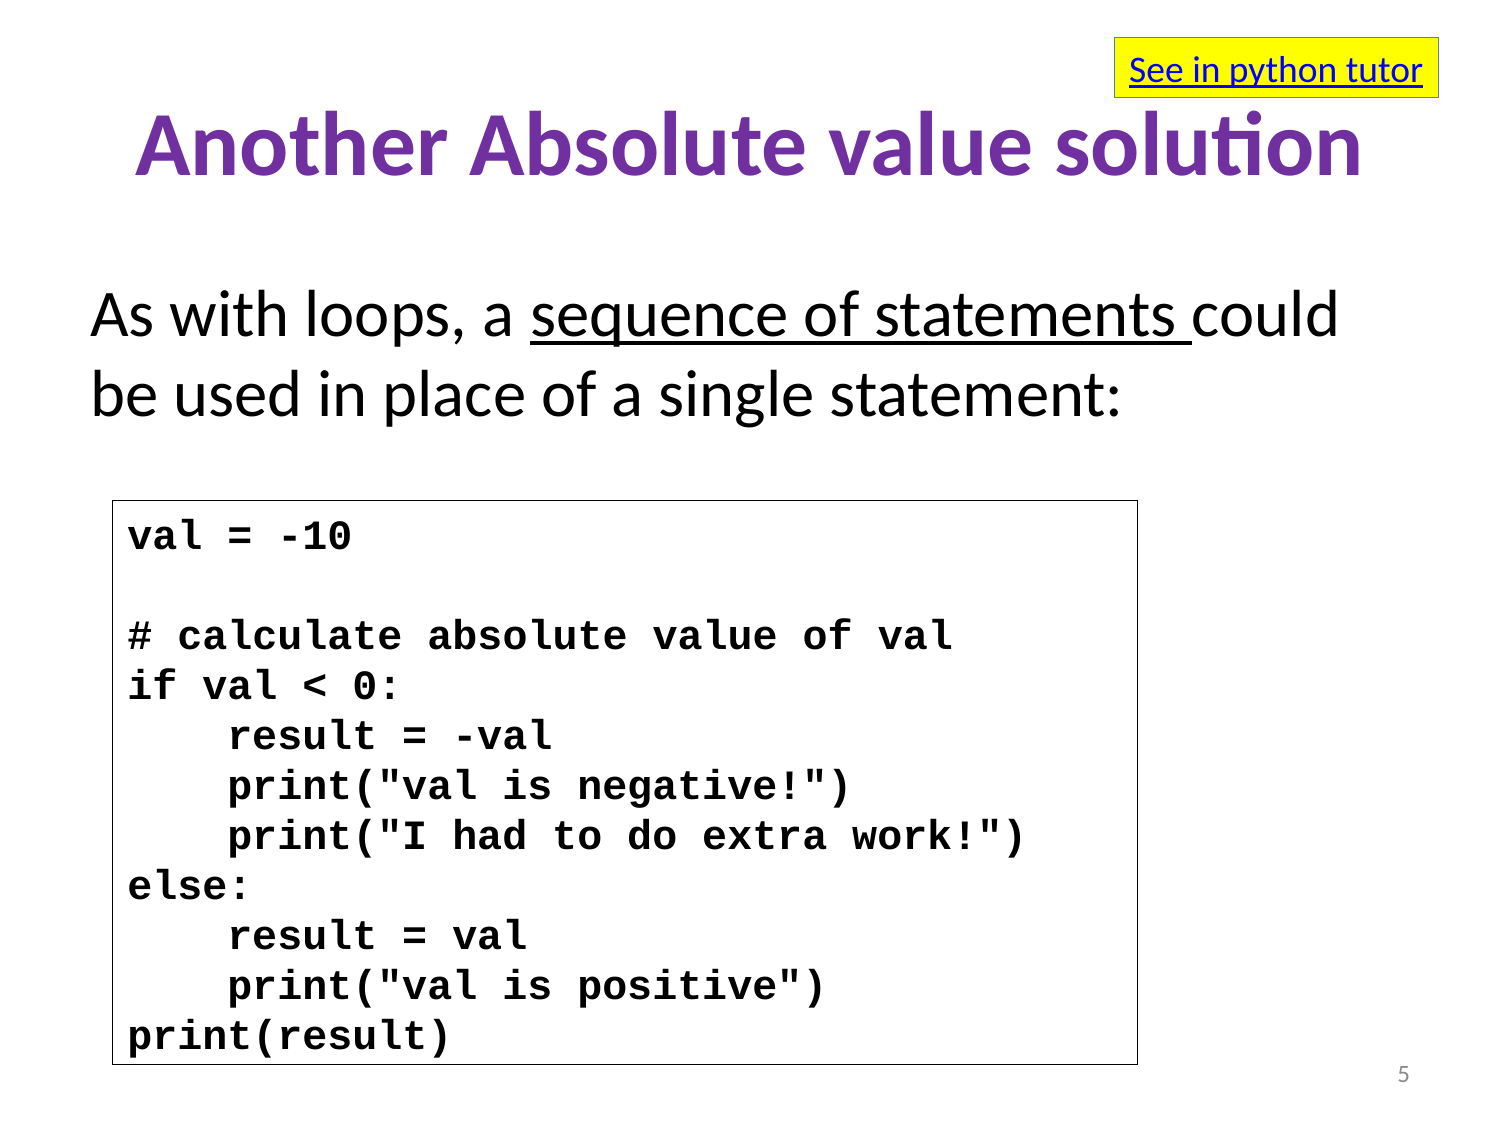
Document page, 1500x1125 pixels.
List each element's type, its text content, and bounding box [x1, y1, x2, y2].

title Another Absolute value solution [75, 45, 1425, 233]
list As with loops, a sequence of statements could be used in place of a single statement: [75, 262, 1425, 1005]
text_box See in python tutor [1114, 37, 1439, 98]
text_box val = -10 # calculate absolute value of val if val < 0: result = -val print("val is negative!") print("I had to do extra work!") else: result = val print("val is positive") print(result) [112, 500, 1138, 1065]
slide_number 5 [1074, 1042, 1425, 1103]
